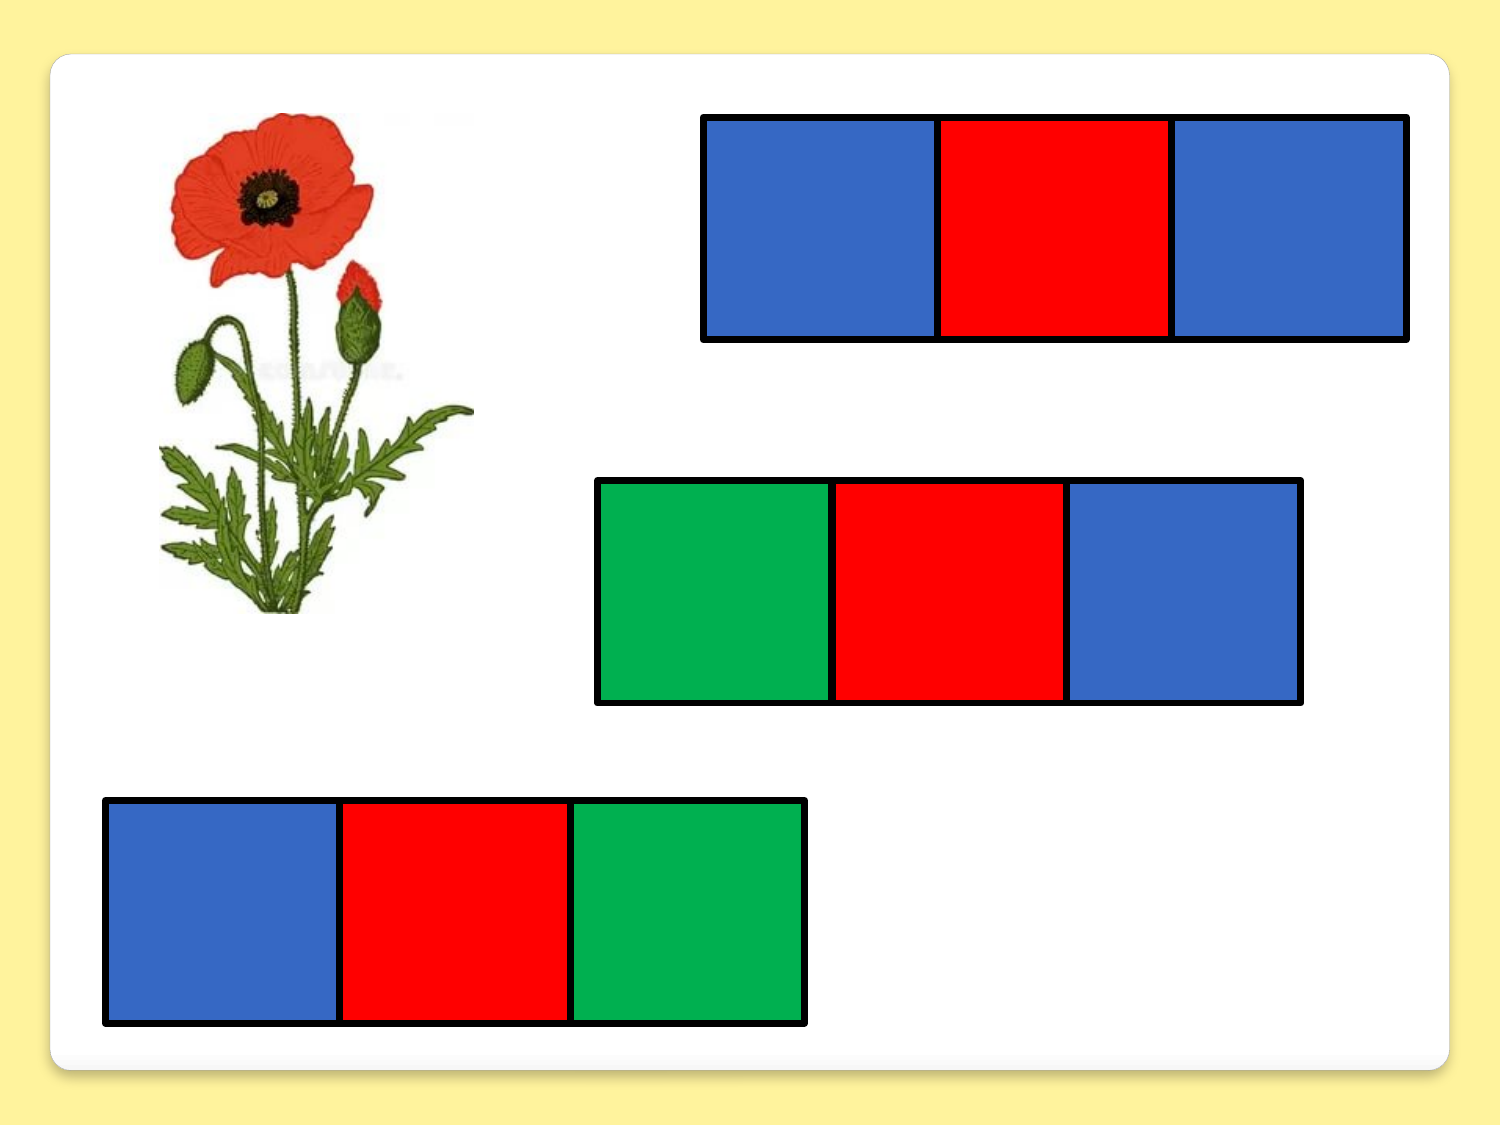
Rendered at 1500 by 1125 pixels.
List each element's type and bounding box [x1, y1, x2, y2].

text_box [594, 477, 829, 706]
text_box [934, 114, 1169, 343]
text_box [1168, 114, 1410, 343]
text_box [700, 114, 935, 343]
text_box [1063, 477, 1304, 706]
picture [159, 113, 474, 614]
text_box [102, 797, 337, 1027]
text_box [336, 797, 568, 1027]
text_box [829, 477, 1063, 706]
text_box [567, 797, 808, 1027]
